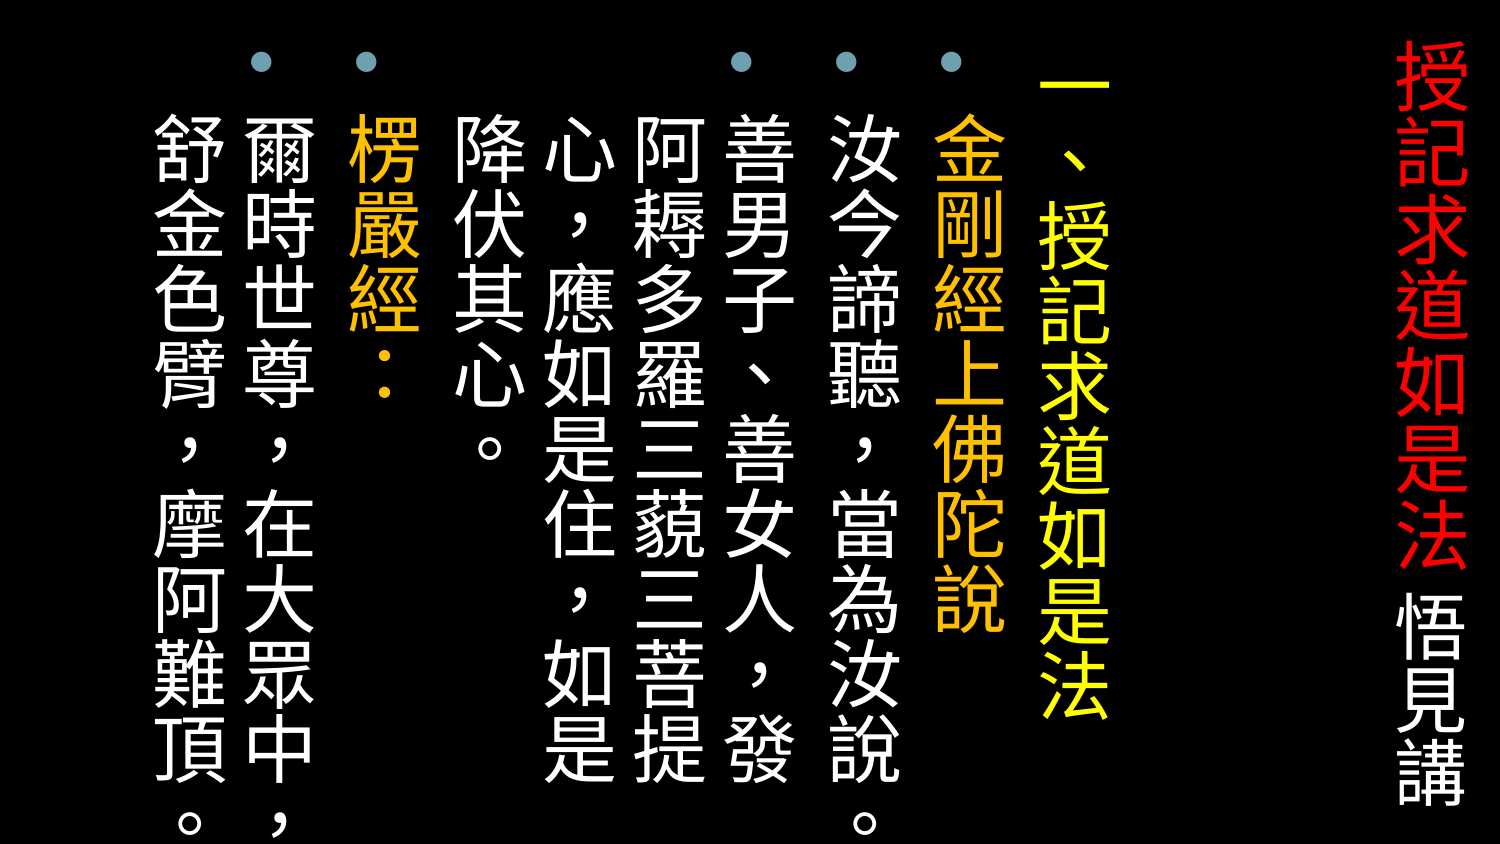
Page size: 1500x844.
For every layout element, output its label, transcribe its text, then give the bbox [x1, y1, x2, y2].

title 授記求道如是法 悟見講 [1376, 27, 1484, 820]
list 一、授記求道如是法 金剛經上佛陀說 汝今諦聽，當為汝說。 善男子、善女人，發阿耨多羅三藐三菩提心，應如是住，如是降伏其心。 楞嚴經： 爾時世尊，在大眾中，舒金色臂，摩阿難頂。 [29, 27, 1365, 820]
